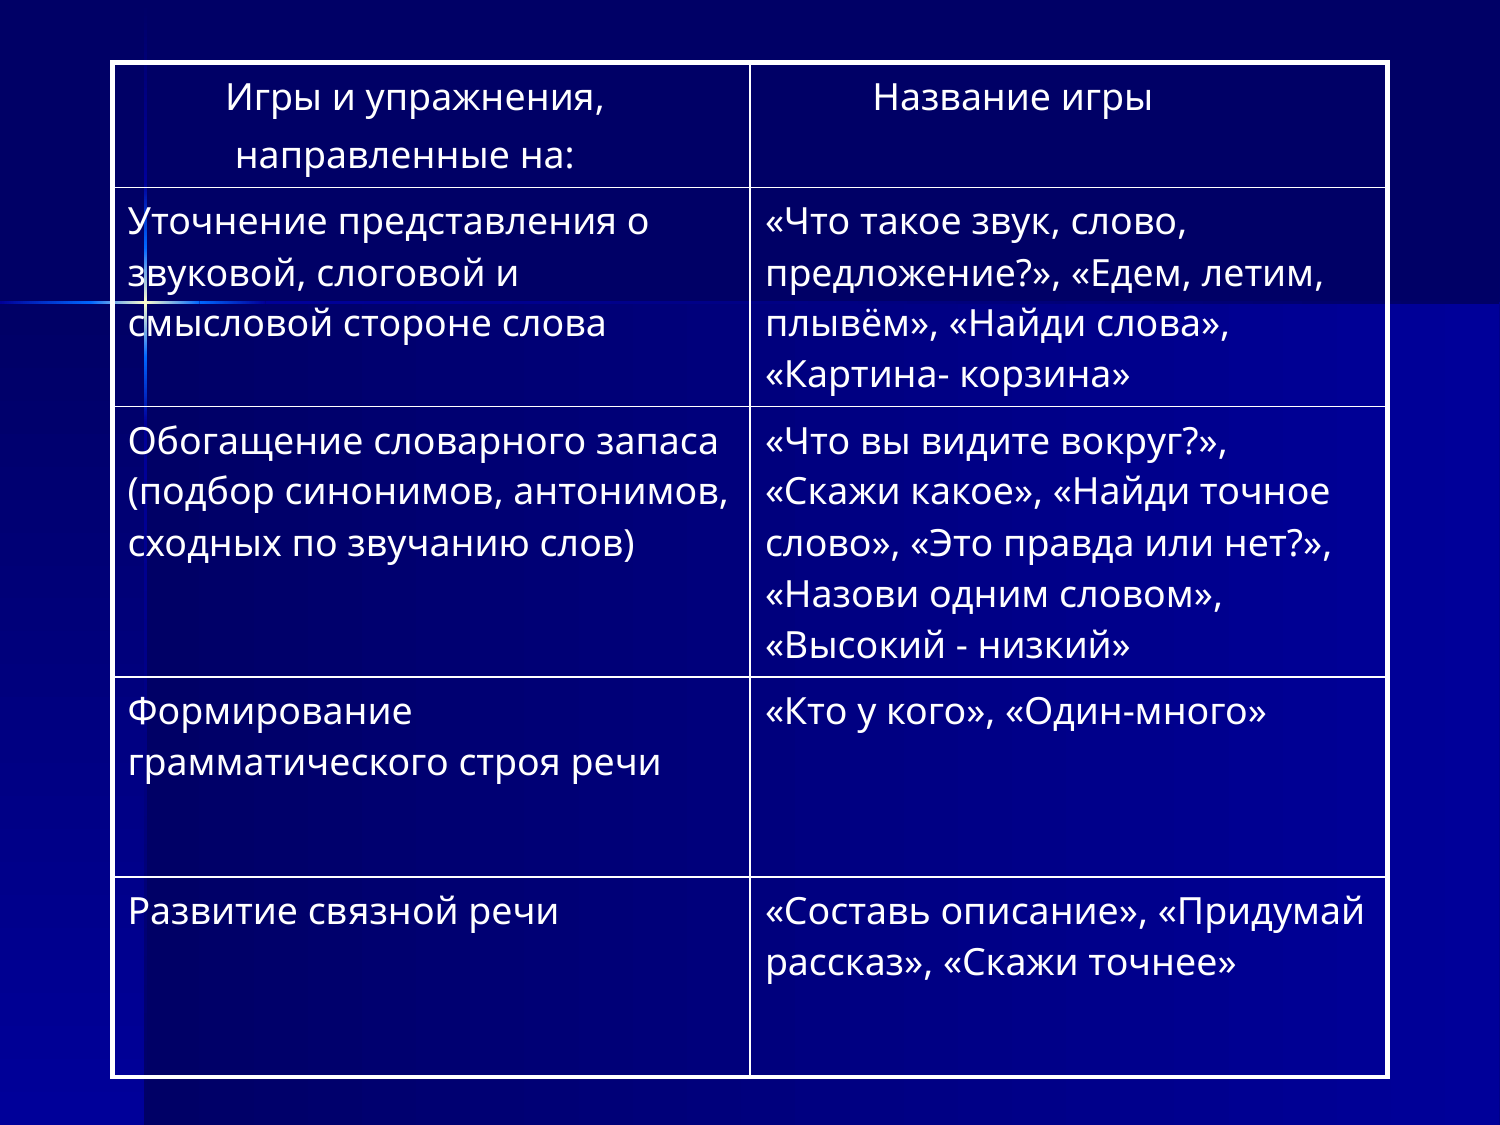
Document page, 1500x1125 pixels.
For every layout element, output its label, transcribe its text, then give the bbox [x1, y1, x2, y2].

table_cell «Кто у кого», «Один-много» [751, 678, 1385, 876]
table_cell Обогащение словарного запаса (подбор синонимов, антонимов, сходных по звучанию слов) [115, 407, 749, 676]
table_header Игры и упражнения, направленные на: [115, 65, 749, 187]
table_cell «Что такое звук, слово, предложение?», «Едем, летим, плывём», «Найди слова», «Картина- корзина» [751, 188, 1385, 406]
table_cell Развитие связной речи [115, 878, 749, 1075]
table_cell «Составь описание», «Придумай рассказ», «Скажи точнее» [751, 878, 1385, 1075]
table_header Название игры [751, 65, 1385, 187]
table_cell Уточнение представления о звуковой, слоговой и смысловой стороне слова [115, 188, 749, 406]
table_cell Формирование грамматического строя речи [115, 678, 749, 876]
table_cell «Что вы видите вокруг?», «Скажи какое», «Найди точное слово», «Это правда или нет?», «Назови одним словом», «Высокий - низкий» [751, 407, 1385, 676]
